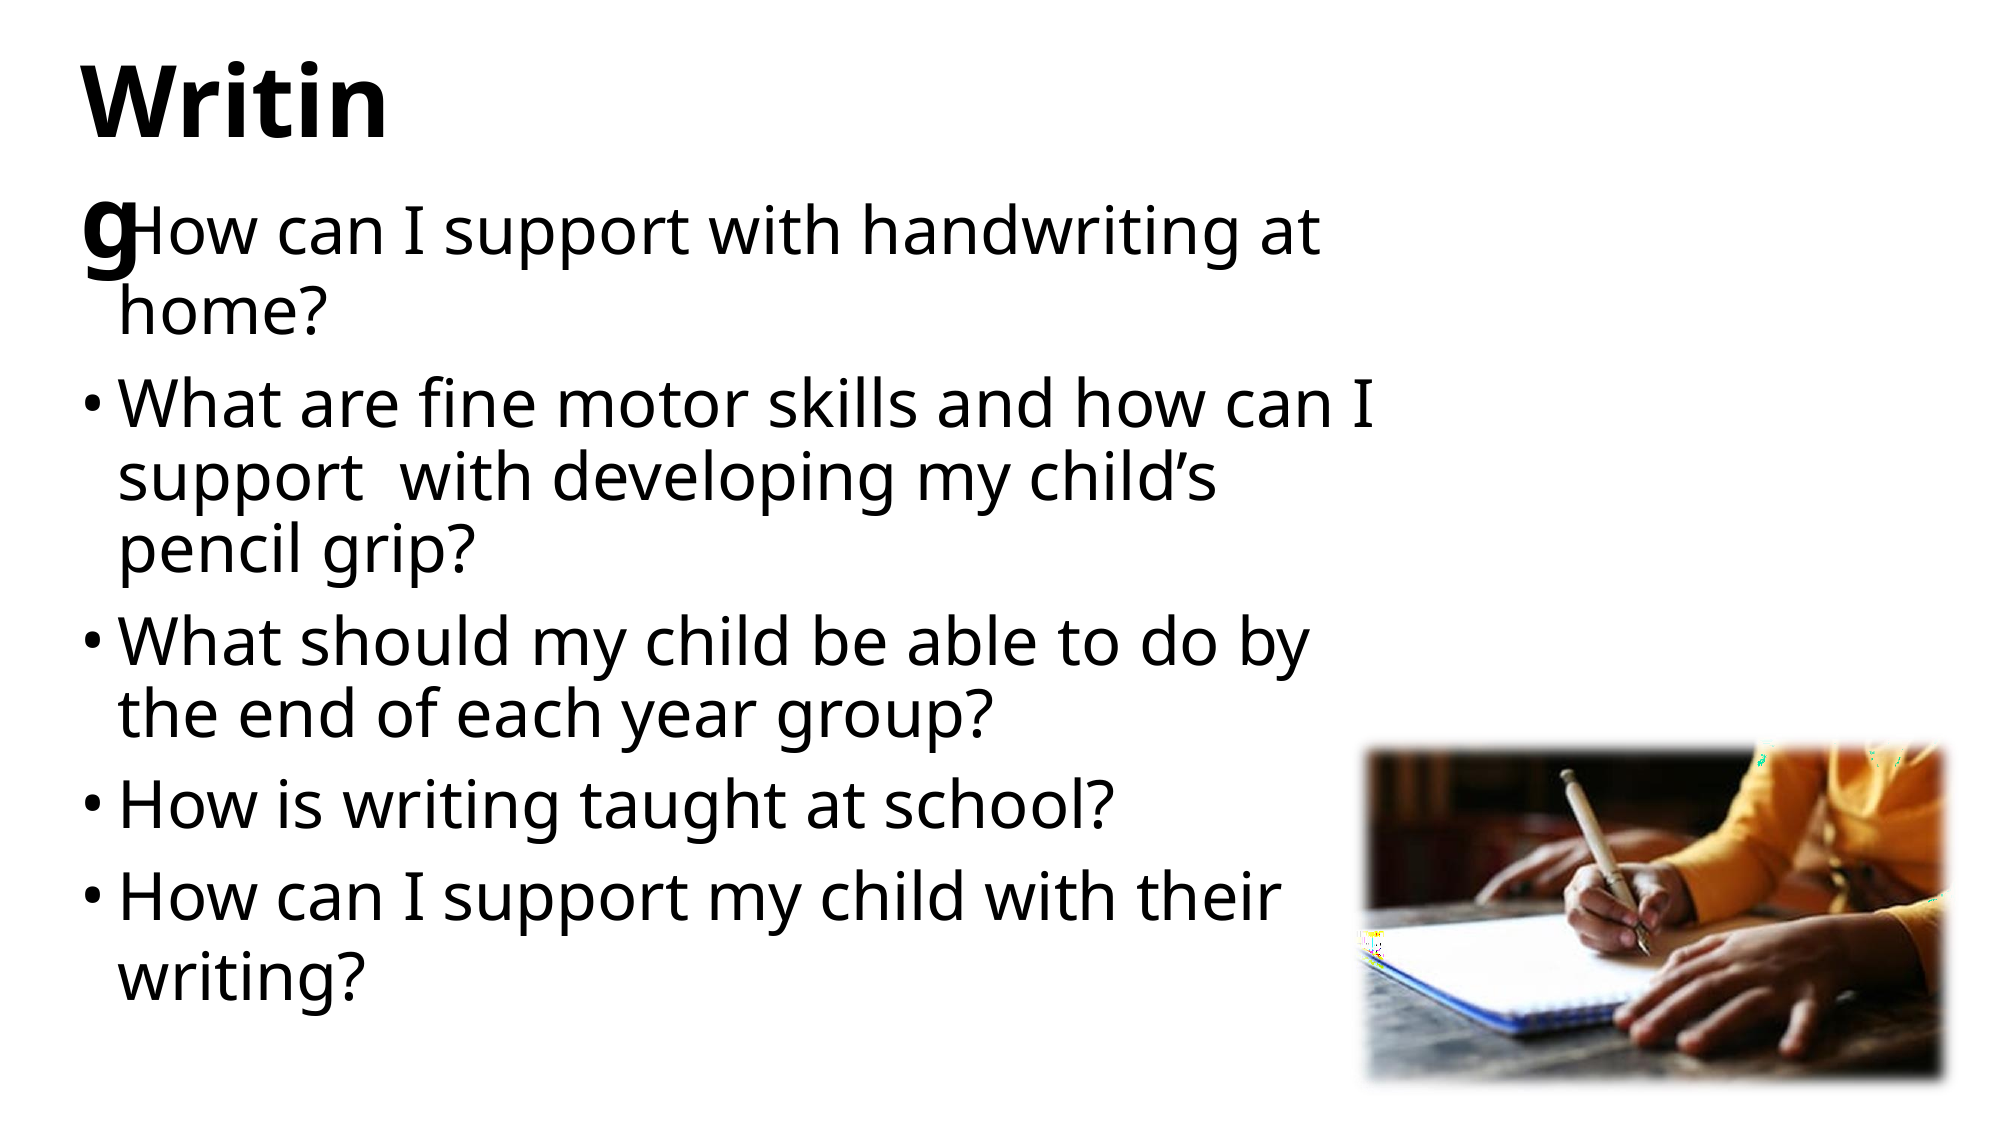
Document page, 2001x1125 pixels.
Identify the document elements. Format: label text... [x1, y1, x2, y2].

text_box How can I support with handwriting at home? What are fine motor skills and how can I support with developing my child’s pencil grip? What should my child be able to do by the end of each year group? How is writing taught at school? How can I support my child with their writing? [78, 172, 1413, 1014]
picture [1349, 733, 1959, 1096]
title Writing [78, 35, 444, 172]
